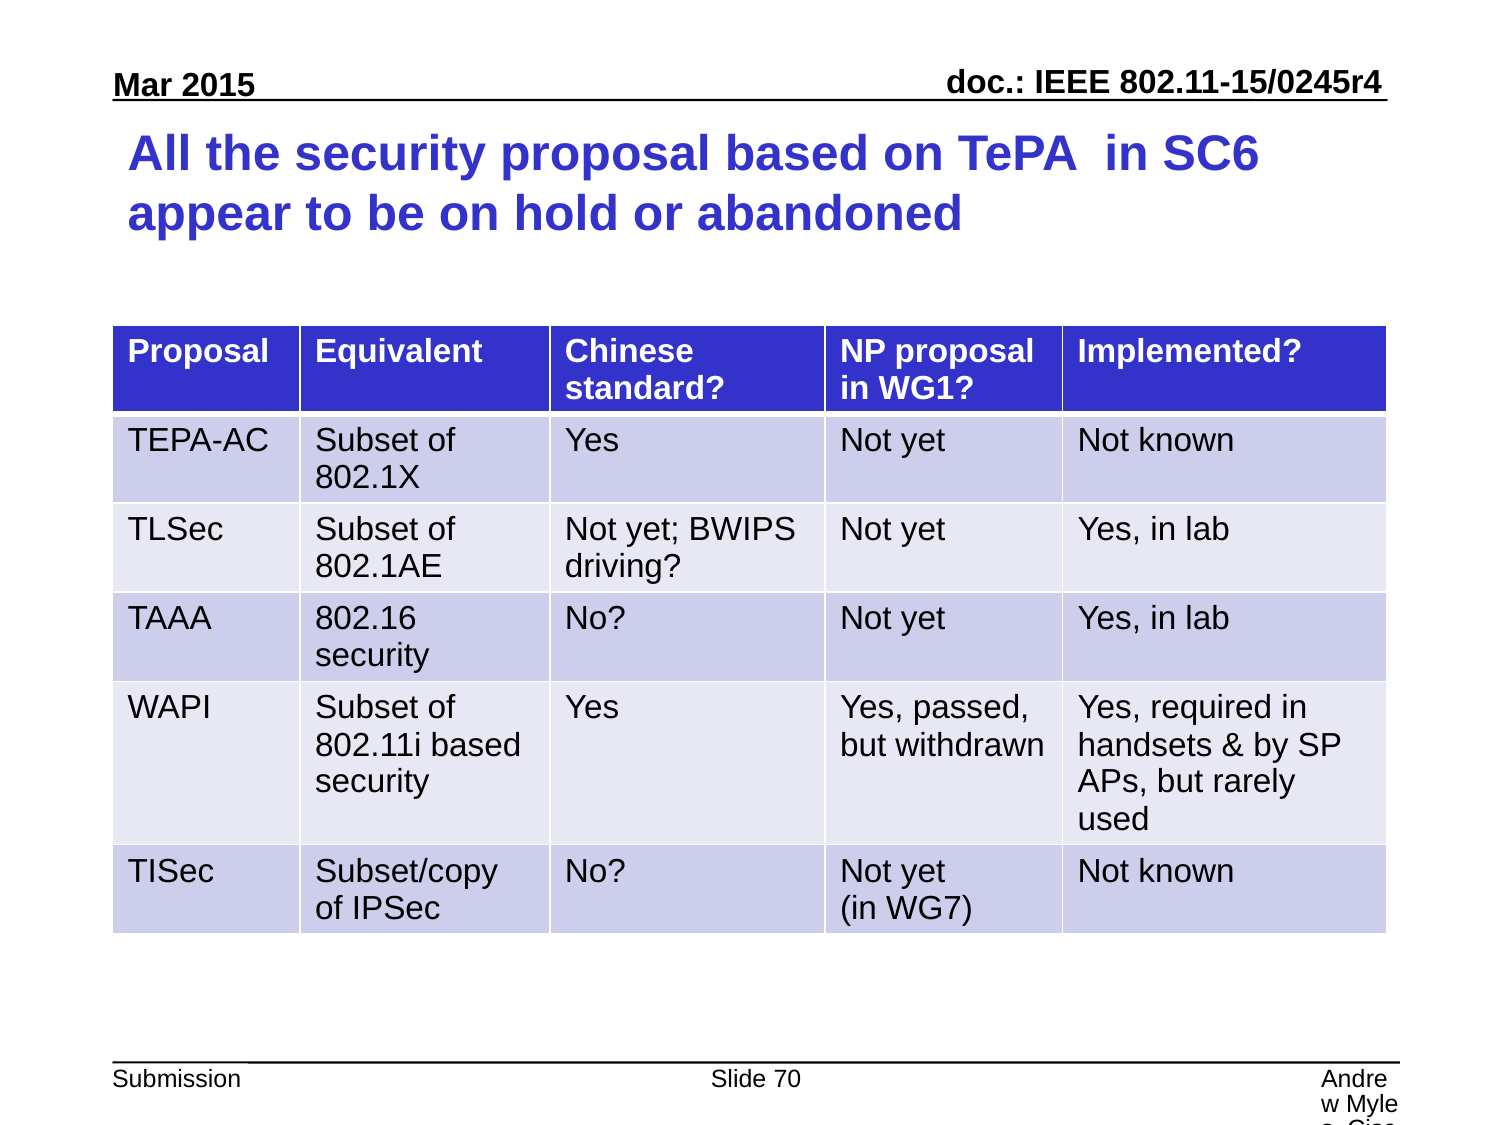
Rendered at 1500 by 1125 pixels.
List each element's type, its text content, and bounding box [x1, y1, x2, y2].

table_cell Not known [1063, 845, 1386, 933]
table_cell TEPA-AC [113, 417, 299, 502]
table_cell WAPI [113, 682, 299, 844]
table_cell TLSec [113, 504, 299, 591]
table_cell Subset/copy of IPSec [301, 845, 549, 933]
table_cell Yes [551, 682, 824, 844]
table_header Chinese standard? [551, 326, 824, 411]
table_cell Yes, passed, but withdrawn [826, 682, 1062, 844]
table_cell Yes, in lab [1063, 593, 1386, 681]
table_cell Subset of 802.11i based security [301, 682, 549, 844]
table_cell TAAA [113, 593, 299, 681]
footer Andrew Myles, Cisco [1320, 1061, 1402, 1093]
title All the security proposal based on TePA in SC6 appear to be on hold or abandoned [112, 112, 1388, 288]
table_header Implemented? [1063, 326, 1386, 411]
table_header Equivalent [301, 326, 549, 411]
table_cell No? [551, 593, 824, 681]
table_cell Not yet [826, 417, 1062, 502]
table_cell Not yet; BWIPS driving? [551, 504, 824, 591]
table_cell TISec [113, 845, 299, 933]
table_cell Not yet [826, 504, 1062, 591]
table_cell Subset of 802.1AE [301, 504, 549, 591]
table_cell Yes, required in handsets & by SP APs, but rarely used [1063, 682, 1386, 844]
table_cell Not known [1063, 417, 1386, 502]
slide_number Slide 70 [709, 1061, 803, 1093]
table_cell Yes, in lab [1063, 504, 1386, 591]
table_cell No? [551, 845, 824, 933]
table_cell Subset of 802.1X [301, 417, 549, 502]
table_cell 802.16 security [301, 593, 549, 681]
table_cell Not yet [826, 593, 1062, 681]
table_cell Not yet (in WG7) [826, 845, 1062, 933]
table_cell Yes [551, 417, 824, 502]
table_header Proposal [113, 326, 299, 411]
table_header NP proposal in WG1? [826, 326, 1062, 411]
